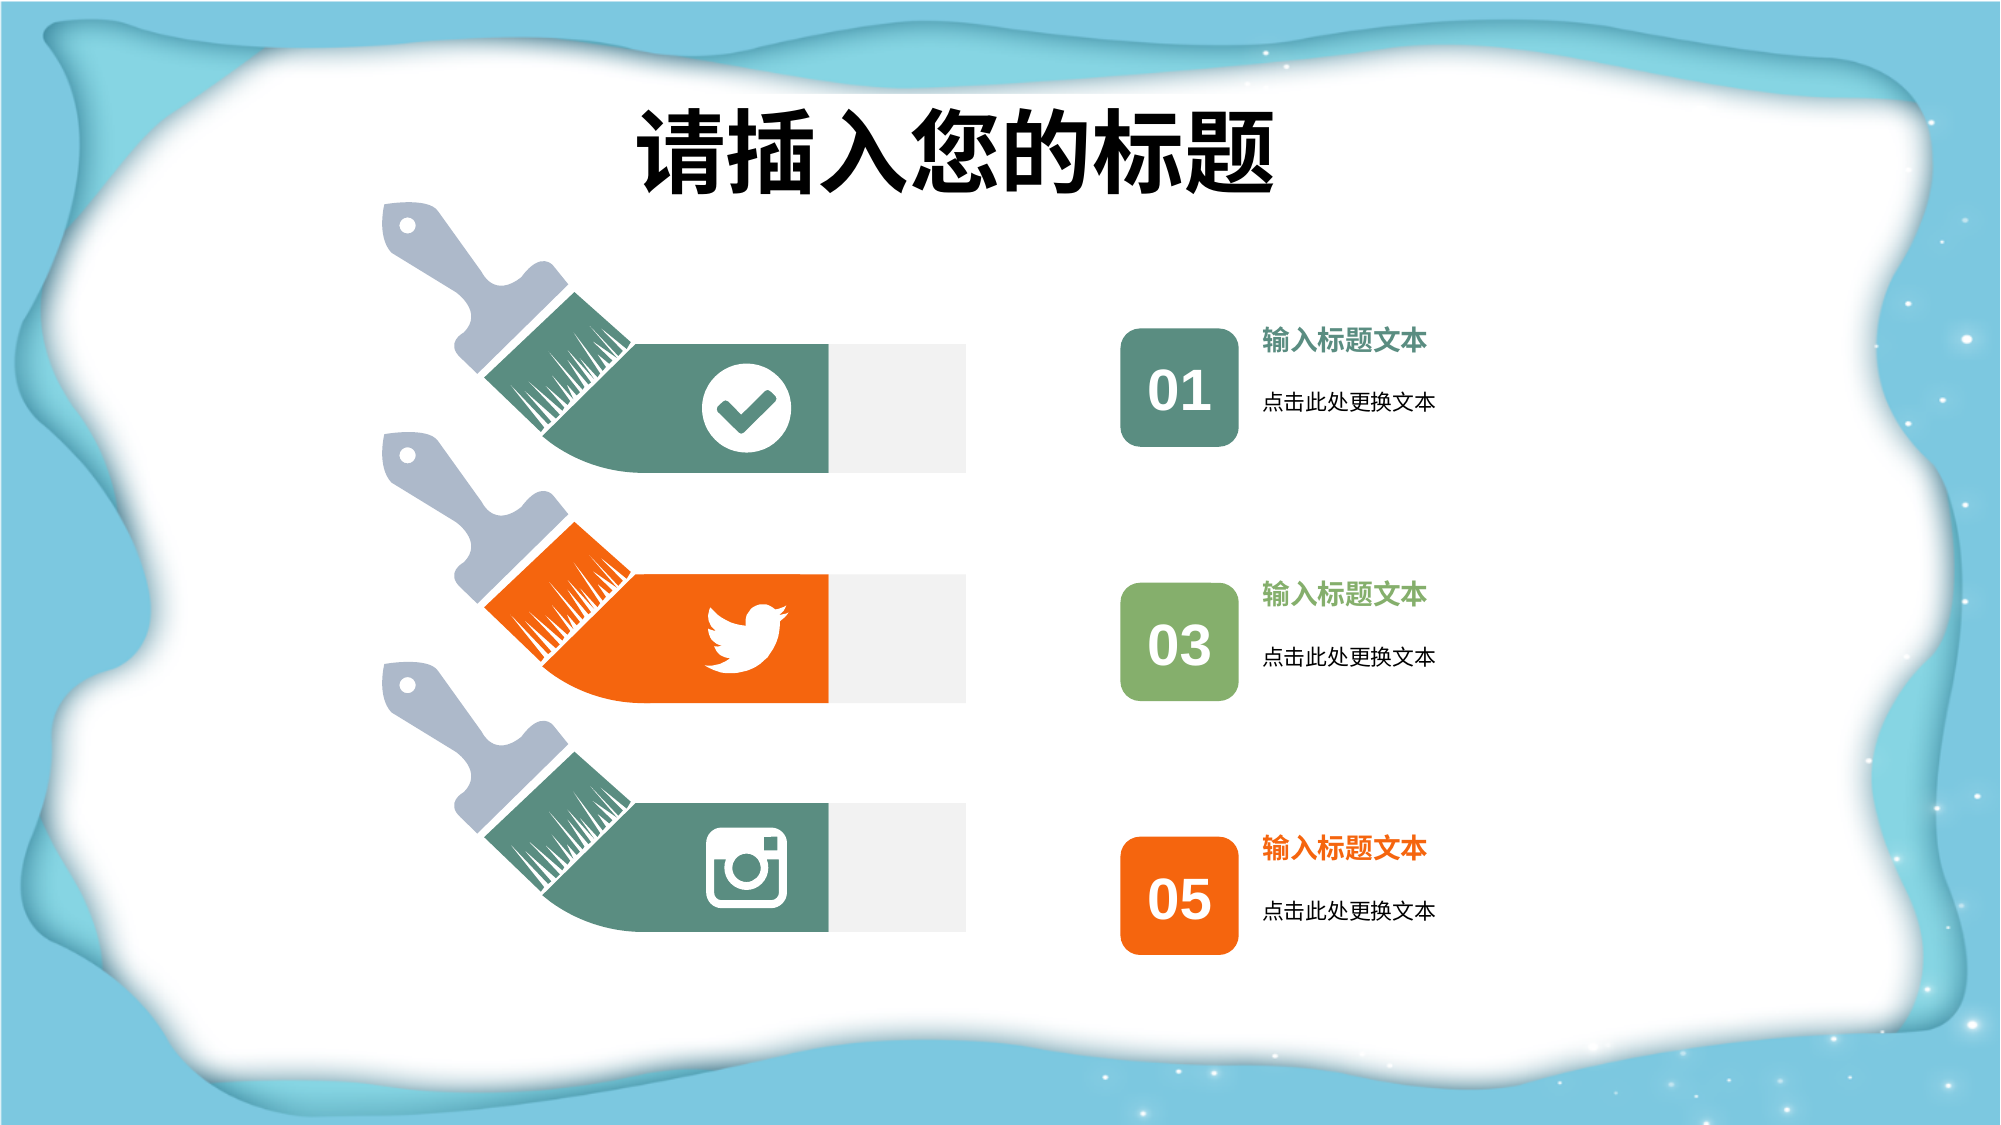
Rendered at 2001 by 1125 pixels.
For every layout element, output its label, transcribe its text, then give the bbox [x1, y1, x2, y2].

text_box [1120, 830, 1618, 955]
picture [3, 2, 2000, 1125]
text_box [382, 202, 966, 473]
text_box 请插入您的标题 [619, 87, 1292, 212]
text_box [1120, 322, 1618, 447]
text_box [1120, 576, 1618, 701]
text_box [382, 704, 966, 933]
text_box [382, 473, 966, 704]
